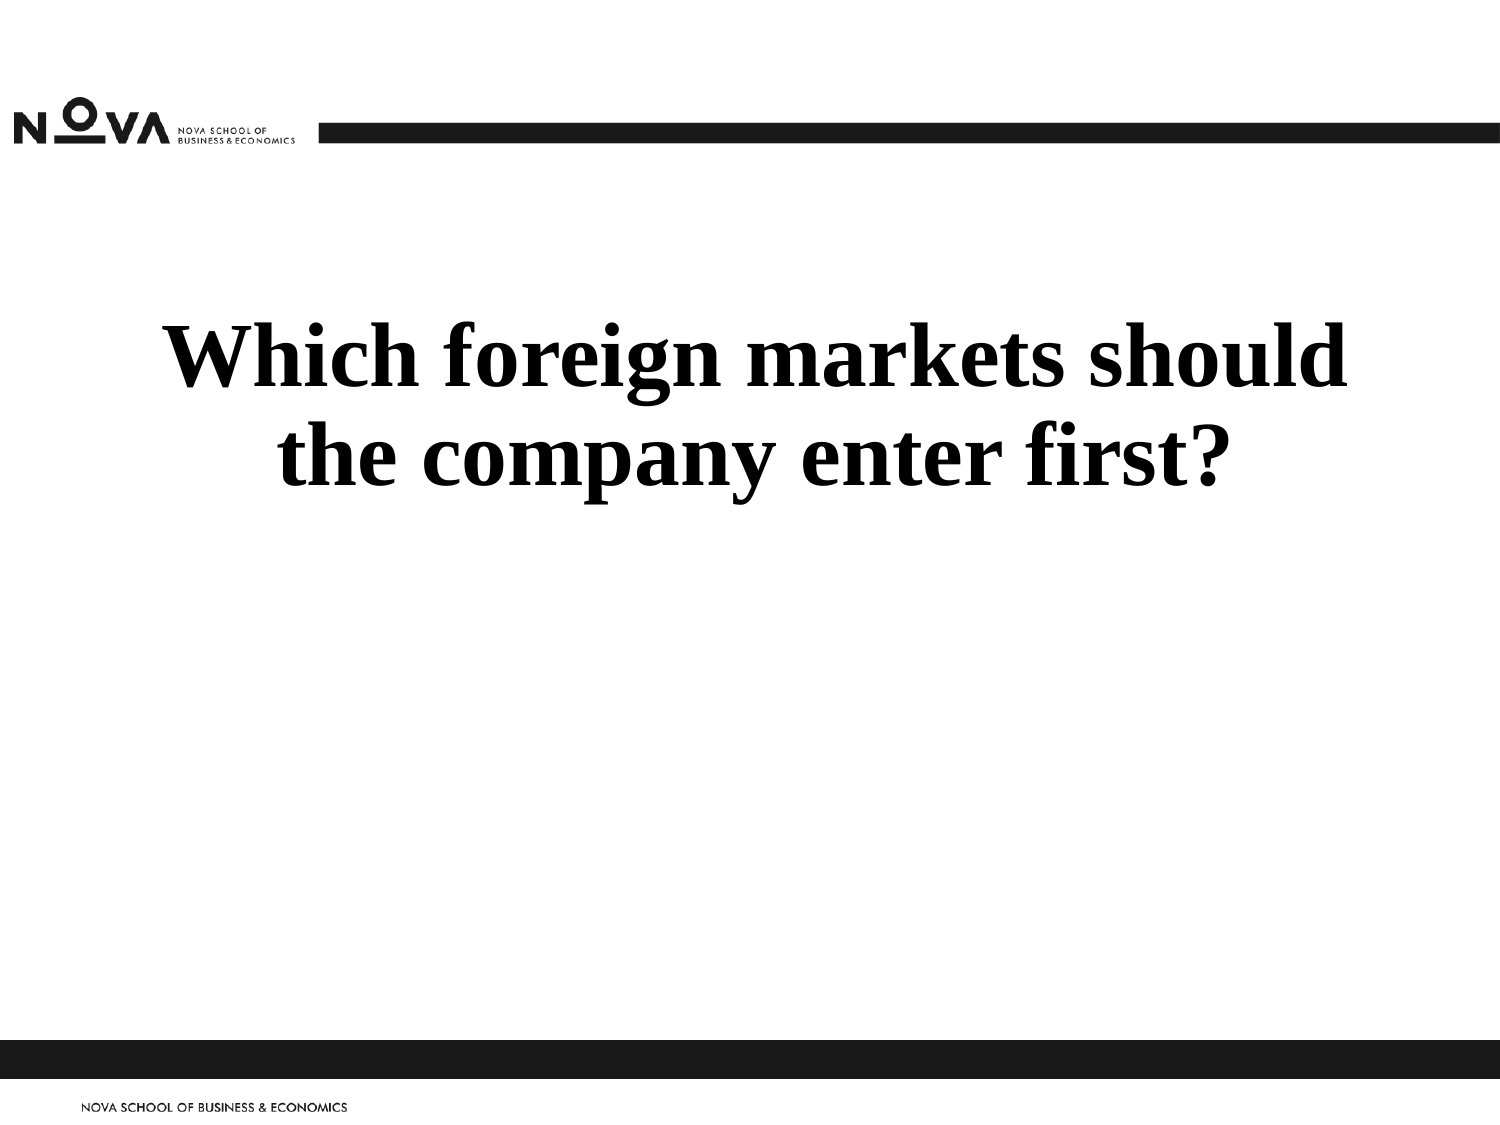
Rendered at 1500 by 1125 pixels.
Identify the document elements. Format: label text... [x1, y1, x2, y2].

picture [0, 1040, 1500, 1112]
picture [14, 97, 1500, 144]
title Which foreign markets should the company enter first? [77, 299, 1434, 591]
